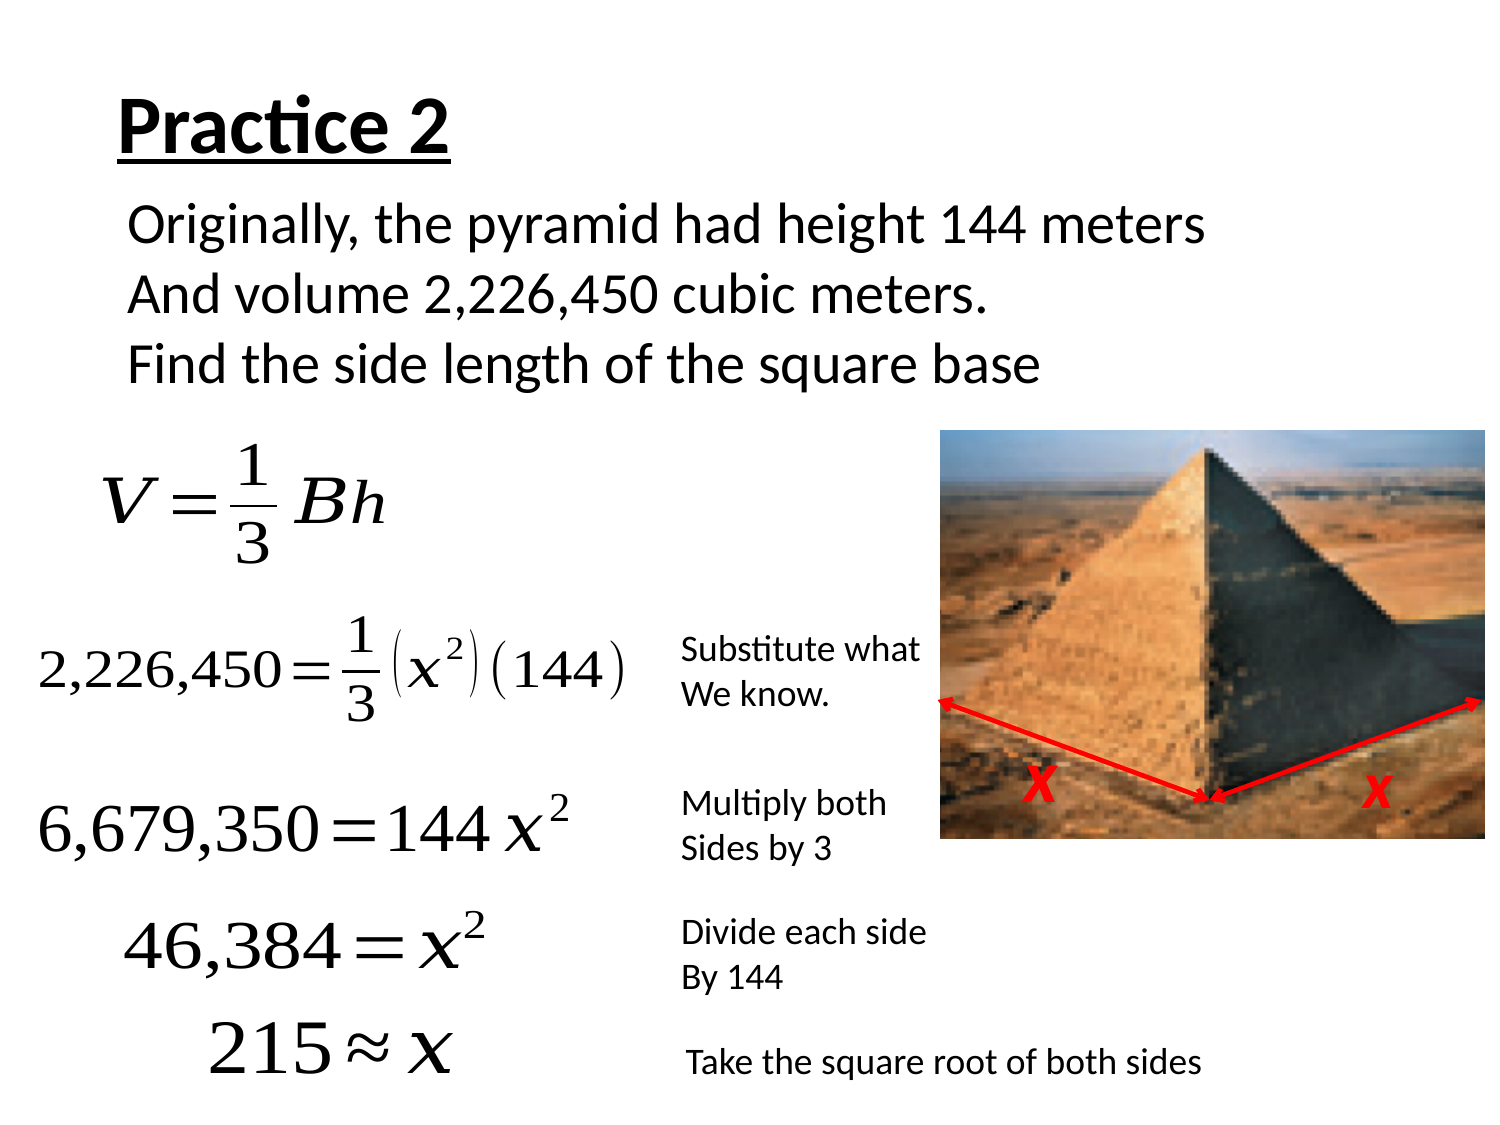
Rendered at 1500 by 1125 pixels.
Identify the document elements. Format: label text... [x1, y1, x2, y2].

text_box Substitute what We know. [666, 616, 935, 722]
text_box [937, 699, 1208, 801]
text_box Multiply both Sides by 3 [666, 770, 912, 876]
text_box Take the square root of both sides [670, 1030, 1218, 1090]
text_box Originally, the pyramid had height 144 meters And volume 2,226,450 cubic meters. Find the side length of the square base [112, 177, 1235, 403]
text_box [1209, 699, 1482, 801]
picture [940, 430, 1485, 839]
text_box Divide each side By 144 [666, 899, 943, 1005]
text_box Practice 2 [102, 62, 467, 178]
